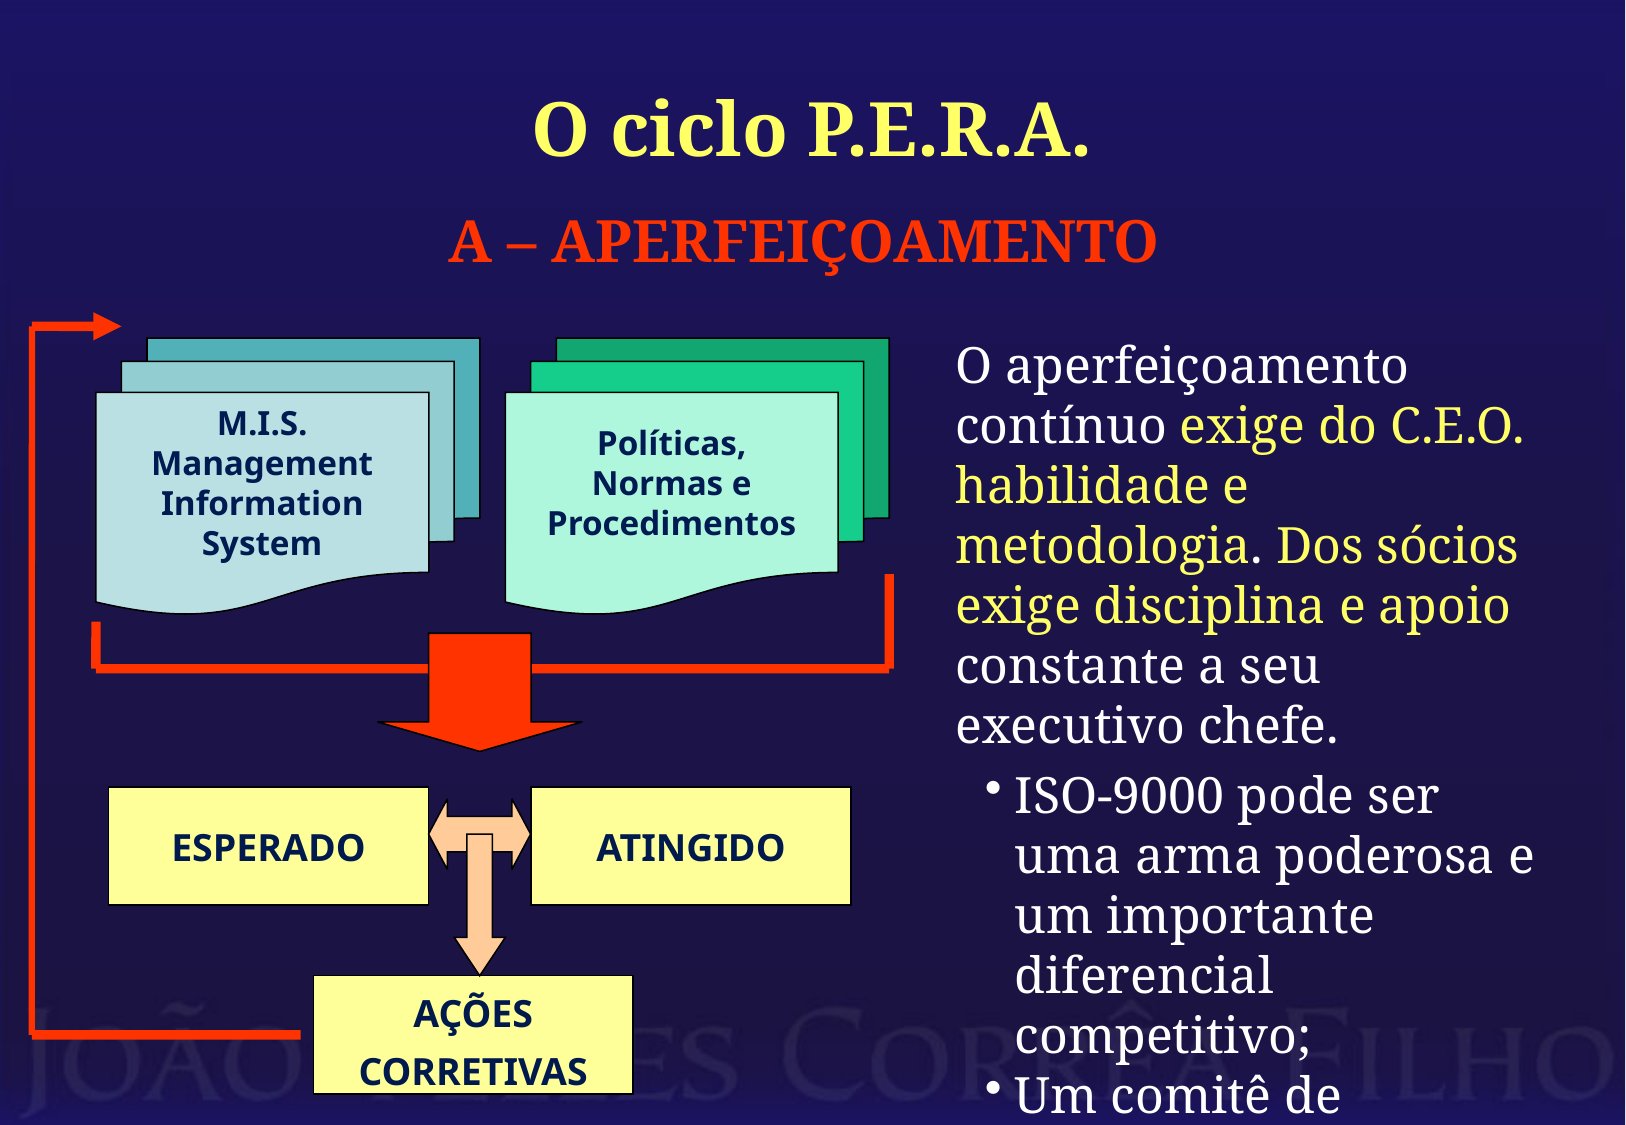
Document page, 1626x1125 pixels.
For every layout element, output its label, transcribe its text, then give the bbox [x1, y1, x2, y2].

text_box O aperfeiçoamento contínuo exige do C.E.O. habilidade e metodologia. Dos sócios exige disciplina e apoio constante a seu executivo chefe. ISO-9000 pode ser uma arma poderosa e um importante diferencial competitivo; Um comitê de qualidade pode ser muito útil. [940, 326, 1568, 1125]
text_box ESPERADO [108, 786, 429, 906]
text_box ATINGIDO [530, 786, 851, 906]
text_box [556, 338, 890, 519]
text_box [31, 320, 122, 333]
title O ciclo P.E.R.A. [80, 44, 1544, 209]
text_box Políticas, Normas e Procedimentos [505, 392, 839, 614]
text_box [454, 834, 506, 976]
text_box AÇÕES CORRETIVAS [313, 975, 634, 1094]
text_box [428, 798, 531, 870]
list A – APERFEIÇOAMENTO [80, 196, 1543, 292]
text_box [377, 633, 583, 752]
picture [0, 0, 1626, 1125]
text_box [530, 361, 864, 543]
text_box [95, 337, 481, 618]
